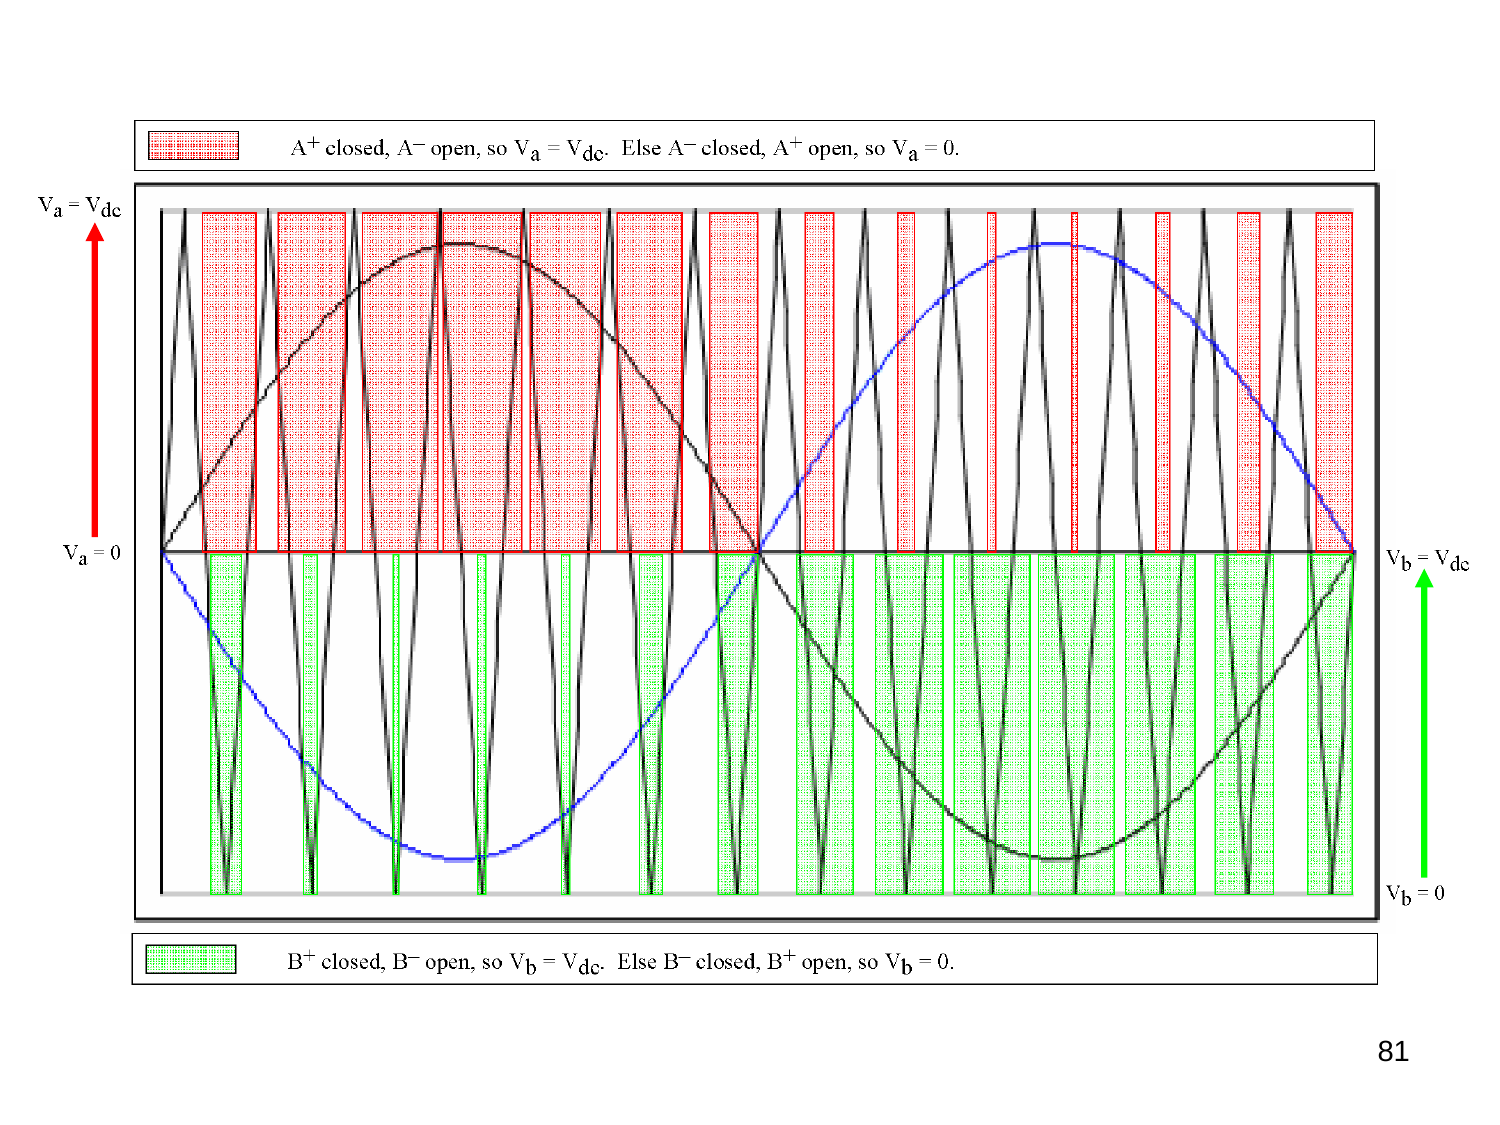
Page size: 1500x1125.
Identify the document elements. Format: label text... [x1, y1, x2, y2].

slide_number 81 [1074, 1024, 1425, 1103]
picture [31, 90, 1475, 998]
